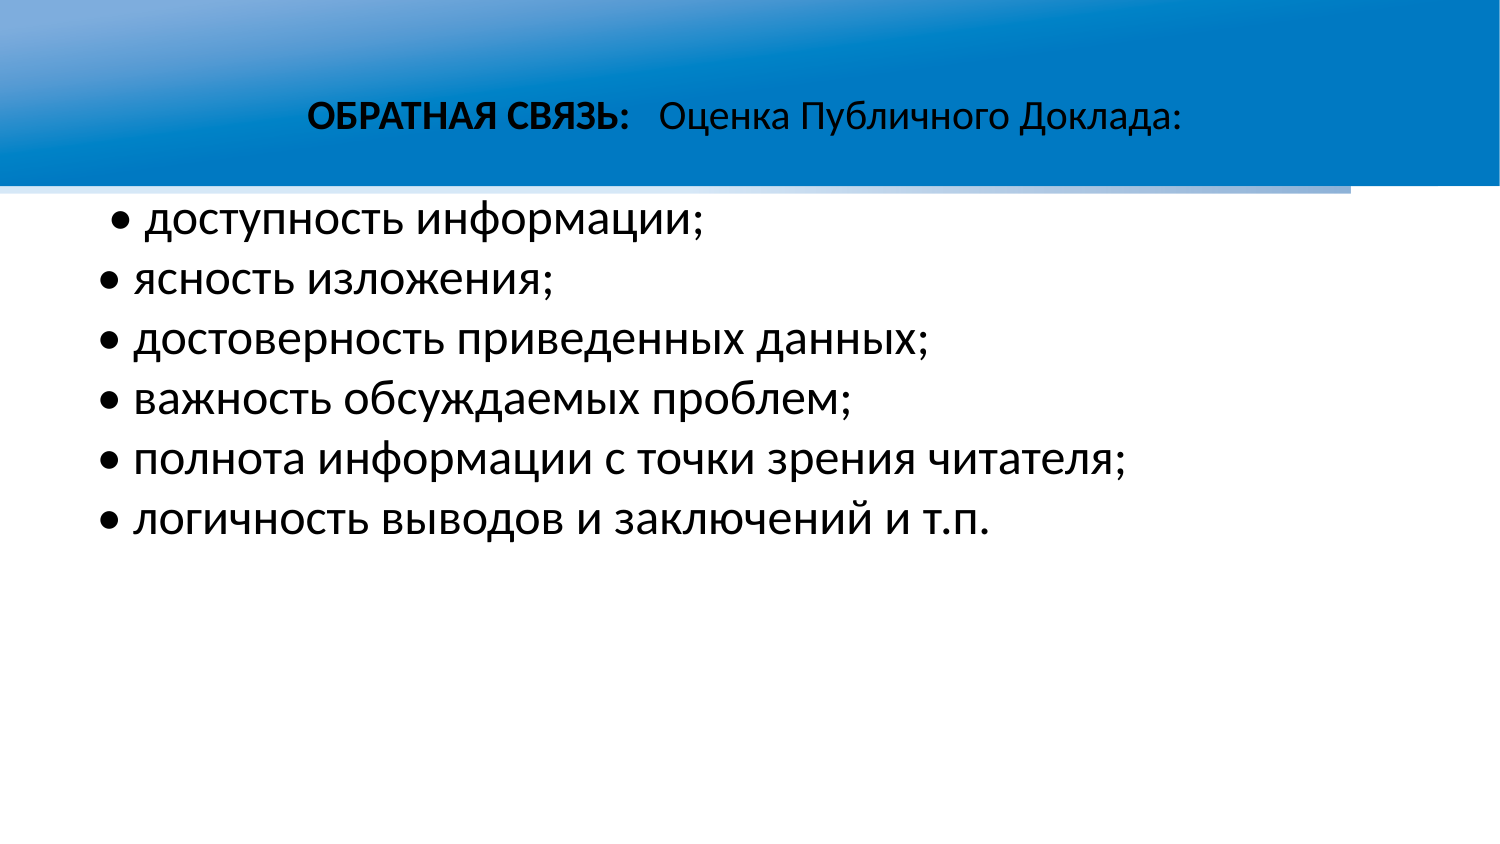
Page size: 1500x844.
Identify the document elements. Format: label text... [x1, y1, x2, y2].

picture [0, 0, 1500, 194]
text_box • доступность информации; • ясность изложения; • достоверность приведенных данных; • важность обсуждаемых проблем; • полнота информации с точки зрения читателя; • логичность выводов и заключений и т.п. [82, 201, 1500, 612]
text_box [40, 202, 1458, 844]
